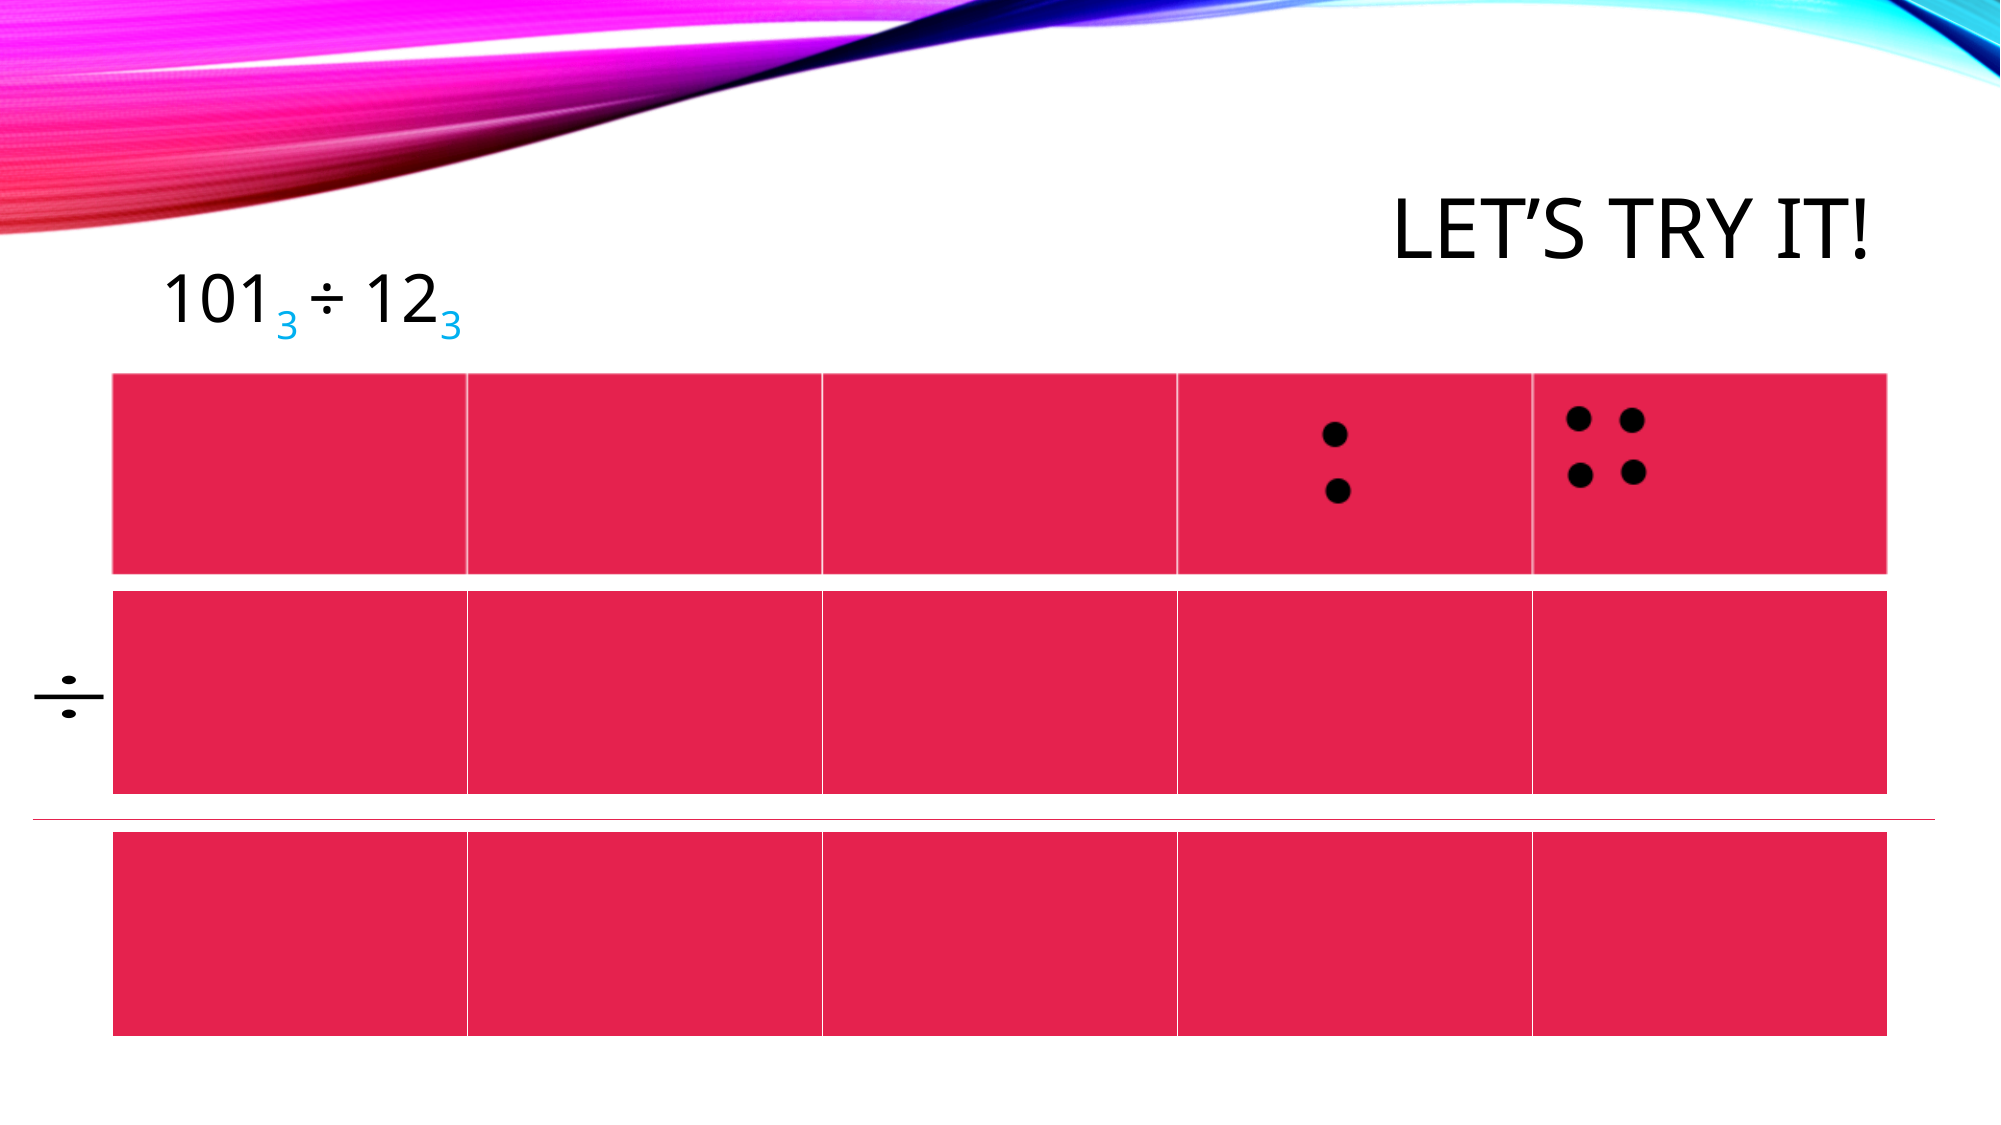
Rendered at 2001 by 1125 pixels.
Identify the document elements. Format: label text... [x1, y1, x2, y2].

picture [0, 0, 2000, 237]
table_header [113, 591, 467, 794]
table_header [823, 591, 1177, 794]
table_header [468, 832, 822, 1036]
table_header [1533, 832, 1887, 1036]
picture [1890, 0, 2000, 75]
table_header [823, 832, 1177, 1036]
text_box 1013 ÷ 123 [146, 248, 624, 355]
table_header [468, 591, 822, 794]
table_header [1178, 591, 1532, 794]
table_header [113, 832, 467, 1036]
picture [94, 356, 1899, 587]
title Let’s try it! [474, 125, 1888, 338]
picture [1910, 0, 2000, 45]
table_header [1533, 591, 1887, 794]
table_header [1178, 832, 1532, 1036]
